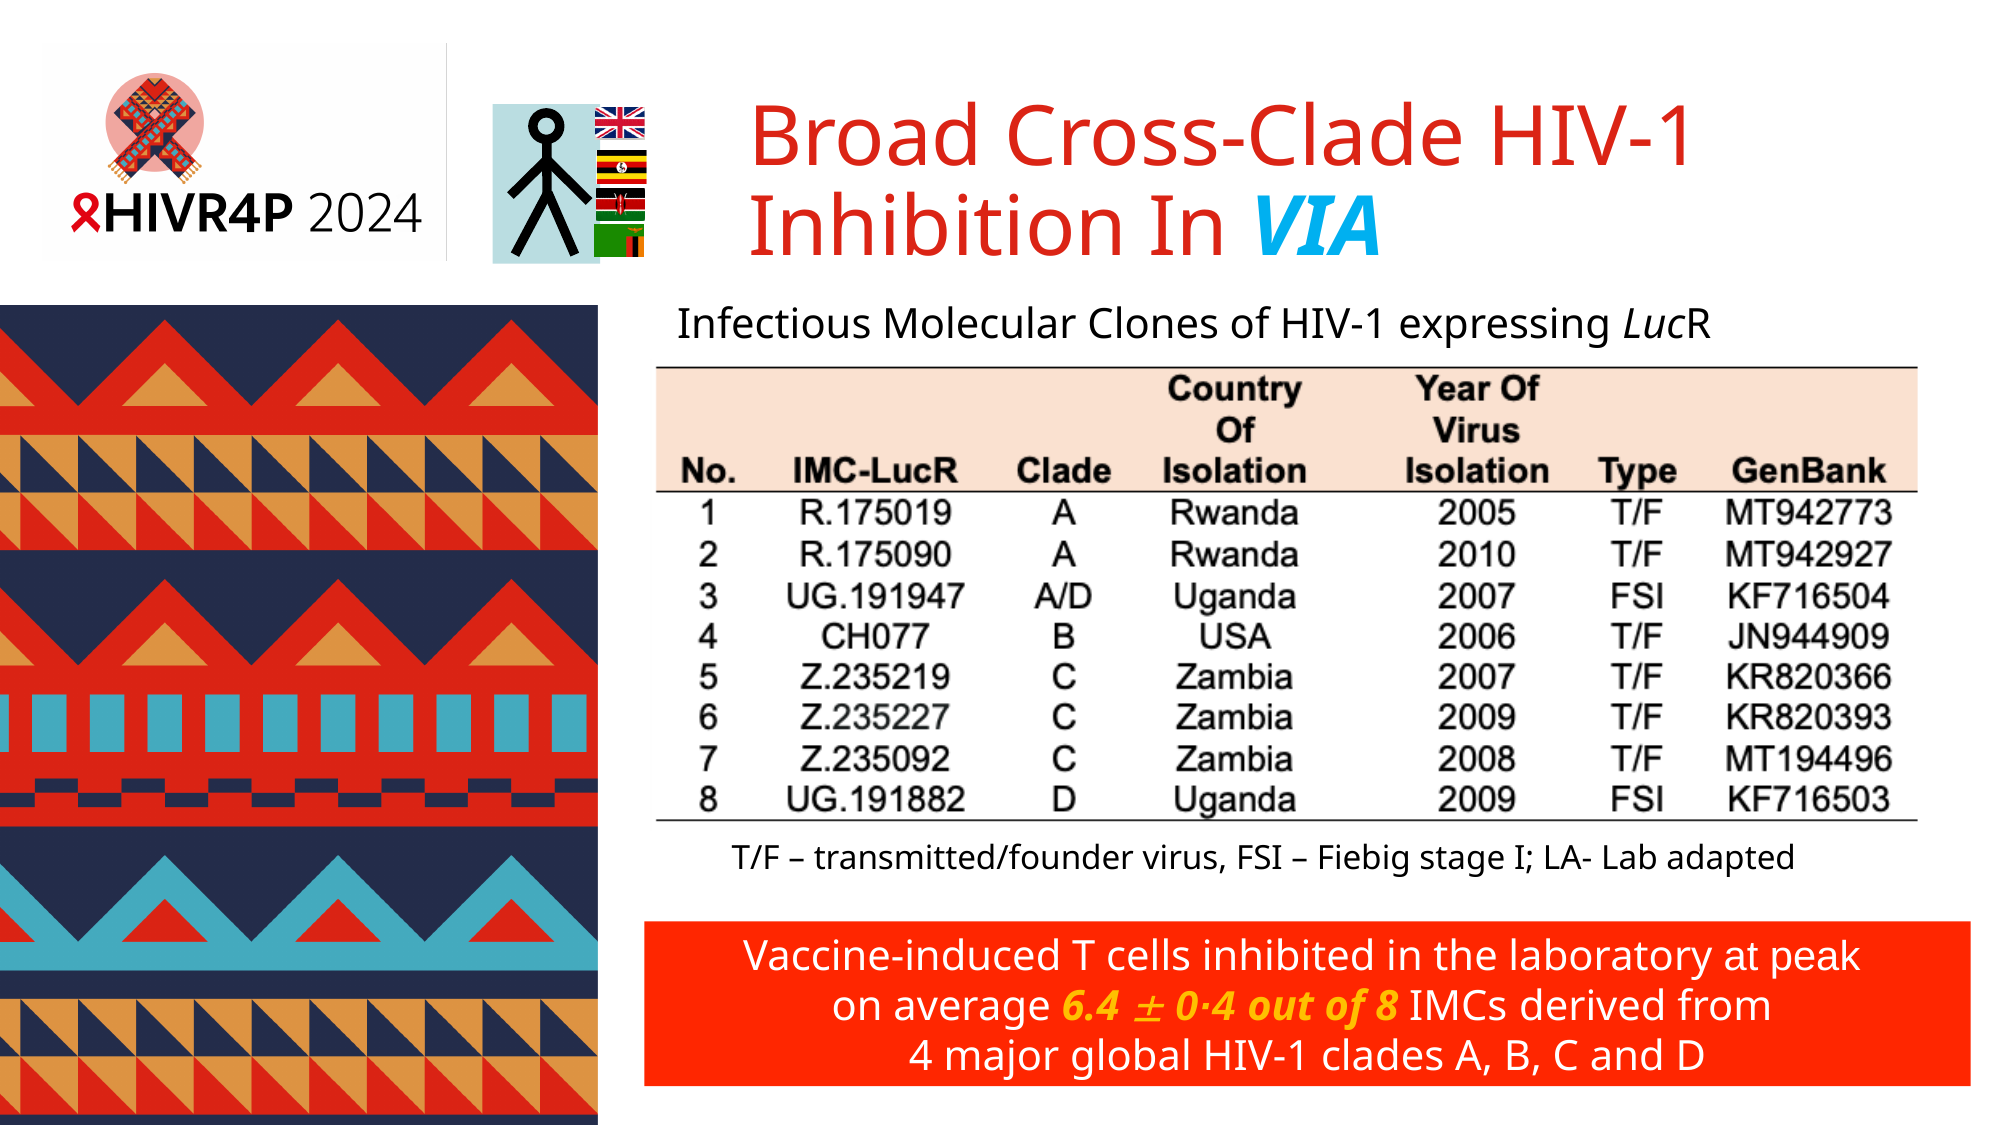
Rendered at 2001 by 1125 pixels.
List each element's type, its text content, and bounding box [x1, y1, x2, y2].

picture [0, 305, 598, 1125]
picture [596, 188, 645, 221]
picture [650, 359, 1926, 831]
picture [42, 43, 447, 261]
title Broad Cross-Clade HIV-1 Inhibition In VIA [748, 72, 1945, 274]
text_box Vaccine-induced T cells inhibited in the laboratory at peak on average 6.4  0·4 out of 8 IMCs derived from 4 major global HIV-1 clades A, B, C and D [644, 921, 1971, 1087]
picture [595, 107, 645, 140]
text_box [492, 104, 601, 264]
picture [596, 150, 647, 184]
text_box T/F – transmitted/founder virus, FSI – Fiebig stage I; LA- Lab adapted [716, 831, 1813, 884]
picture [594, 224, 644, 257]
text_box Infectious Molecular Clones of HIV-1 expressing LucR [662, 289, 1839, 354]
